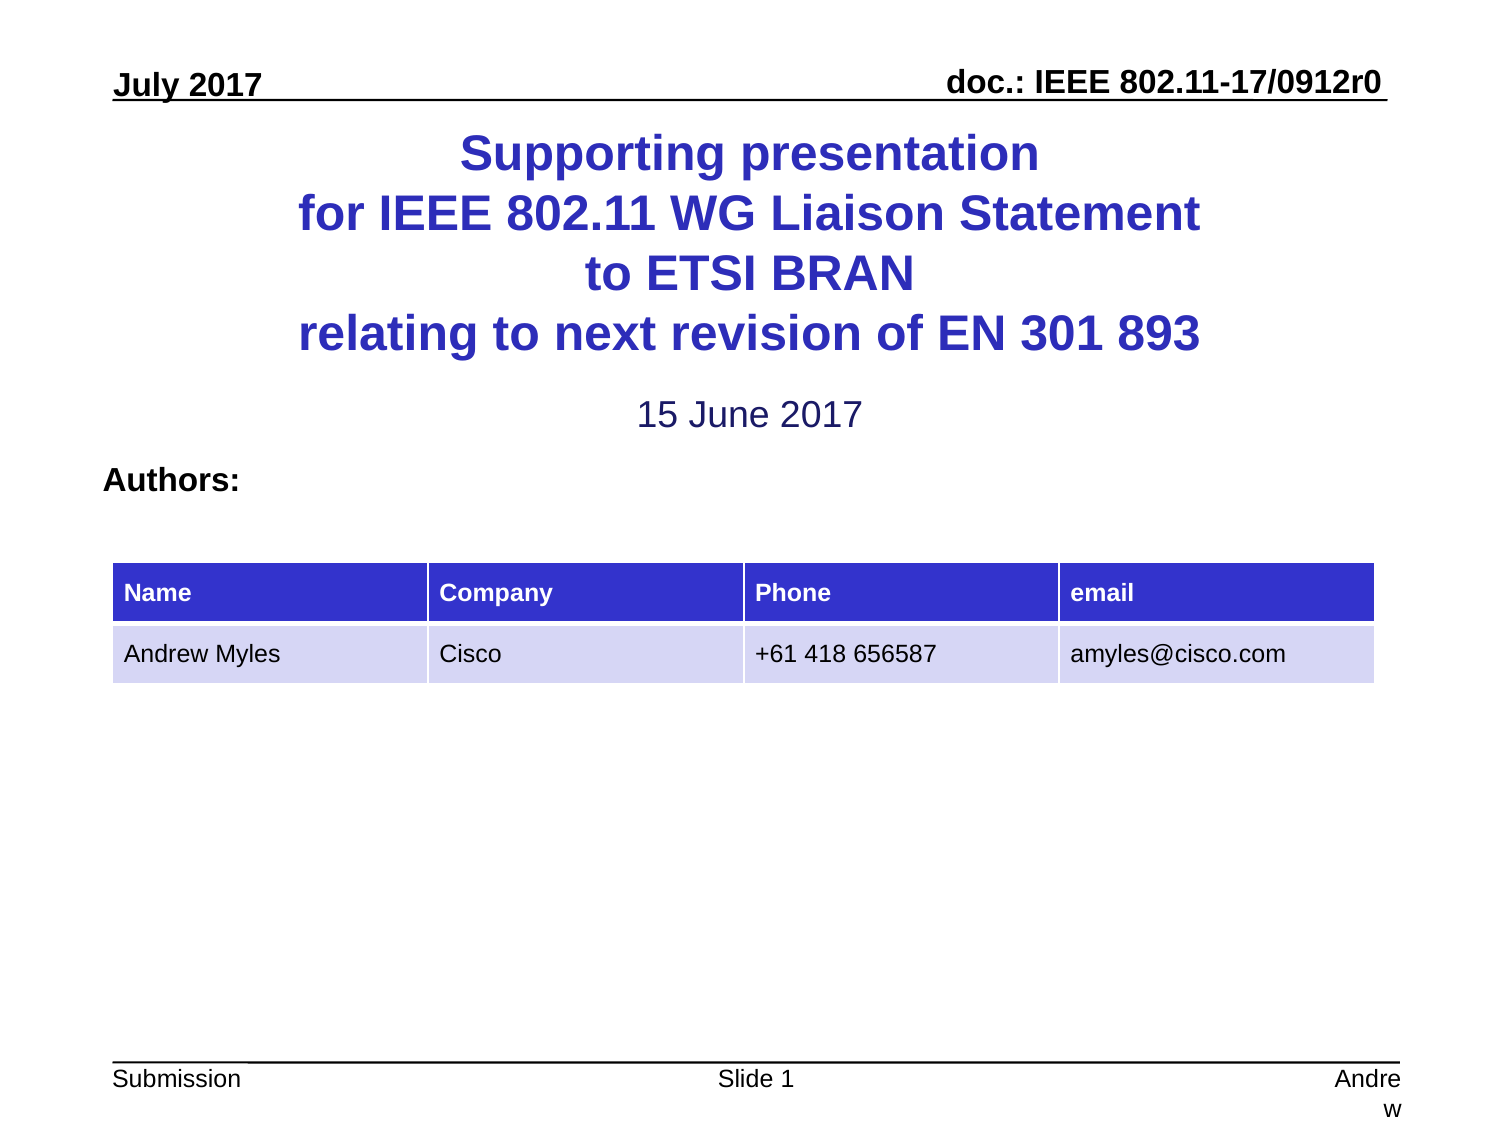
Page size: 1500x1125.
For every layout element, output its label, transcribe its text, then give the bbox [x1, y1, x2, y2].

table_header Phone [745, 563, 1058, 621]
text_box Authors: [87, 450, 325, 513]
footer Andrew Myles, Cisco [1320, 1061, 1402, 1093]
table_header email [1060, 563, 1374, 621]
slide_number Slide 1 [709, 1061, 803, 1093]
table_cell Andrew Myles [113, 626, 427, 683]
table_cell Cisco [429, 626, 743, 683]
list 15 June 2017 [112, 382, 1388, 445]
table_cell +61 418 656587 [745, 626, 1058, 683]
table_header Name [113, 563, 427, 621]
table_header Company [429, 563, 743, 621]
title Supporting presentation for IEEE 802.11 WG Liaison Statement to ETSI BRAN relating to next revision of EN 301 893 [112, 112, 1388, 288]
table_cell amyles@cisco.com [1060, 626, 1374, 683]
